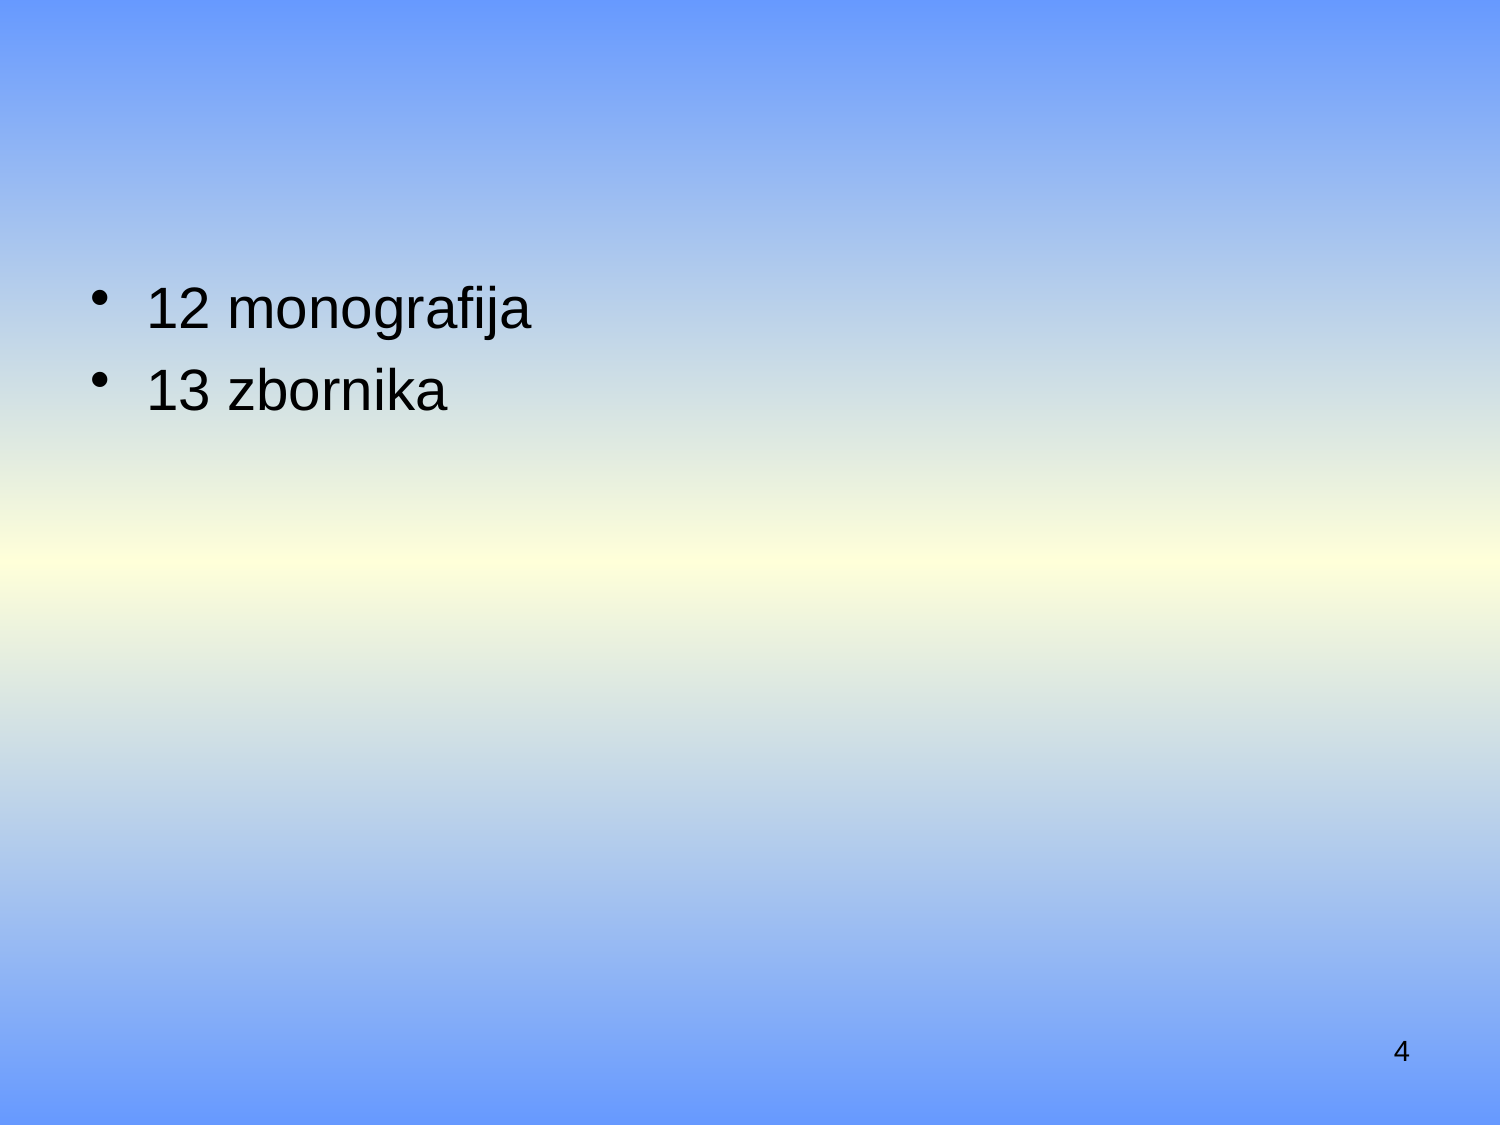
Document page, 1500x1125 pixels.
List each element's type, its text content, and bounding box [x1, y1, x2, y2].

slide_number 4 [1074, 1024, 1425, 1103]
list 12 monografija 13 zbornika [75, 262, 1425, 1005]
